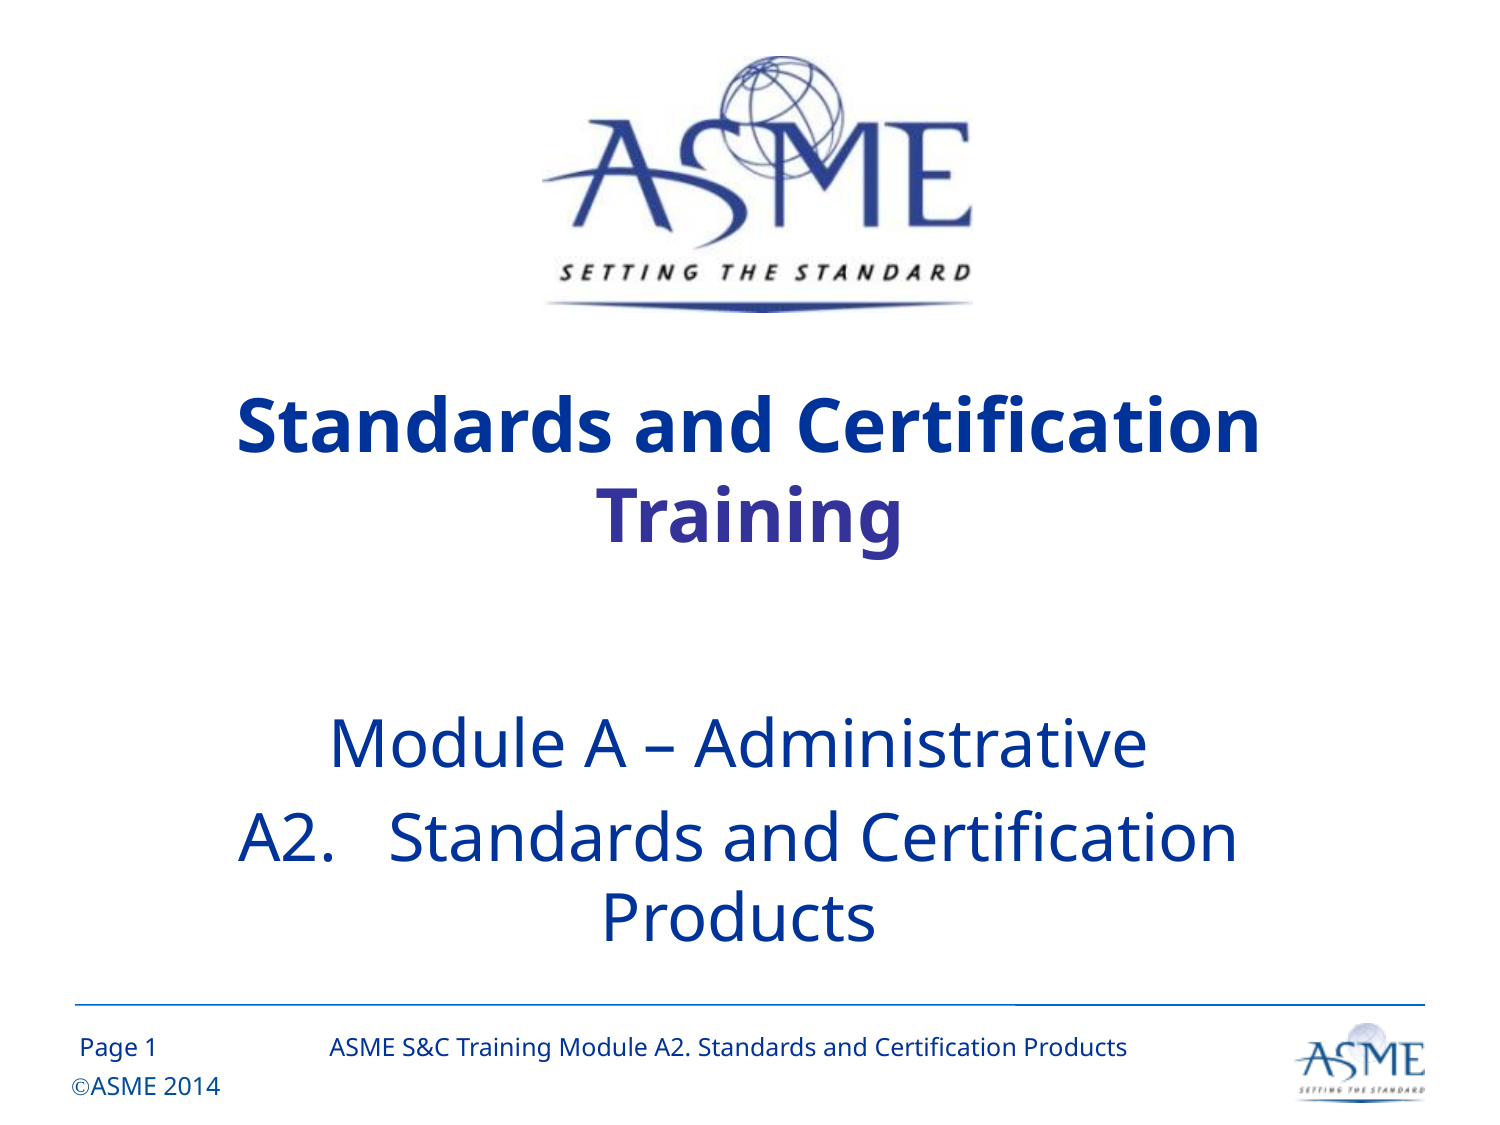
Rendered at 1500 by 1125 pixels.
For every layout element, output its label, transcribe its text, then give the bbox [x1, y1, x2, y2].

slide_number 0 [129, 1024, 200, 1103]
title Standards and Certification Training [112, 349, 1388, 657]
footer ASME S&C Training Module A2. Standards and Certification Products [229, 1024, 1230, 1103]
subtitle Module A – Administrative A2. Standards and Certification Products [129, 693, 1350, 925]
picture [542, 55, 973, 313]
picture [1294, 1023, 1425, 1103]
